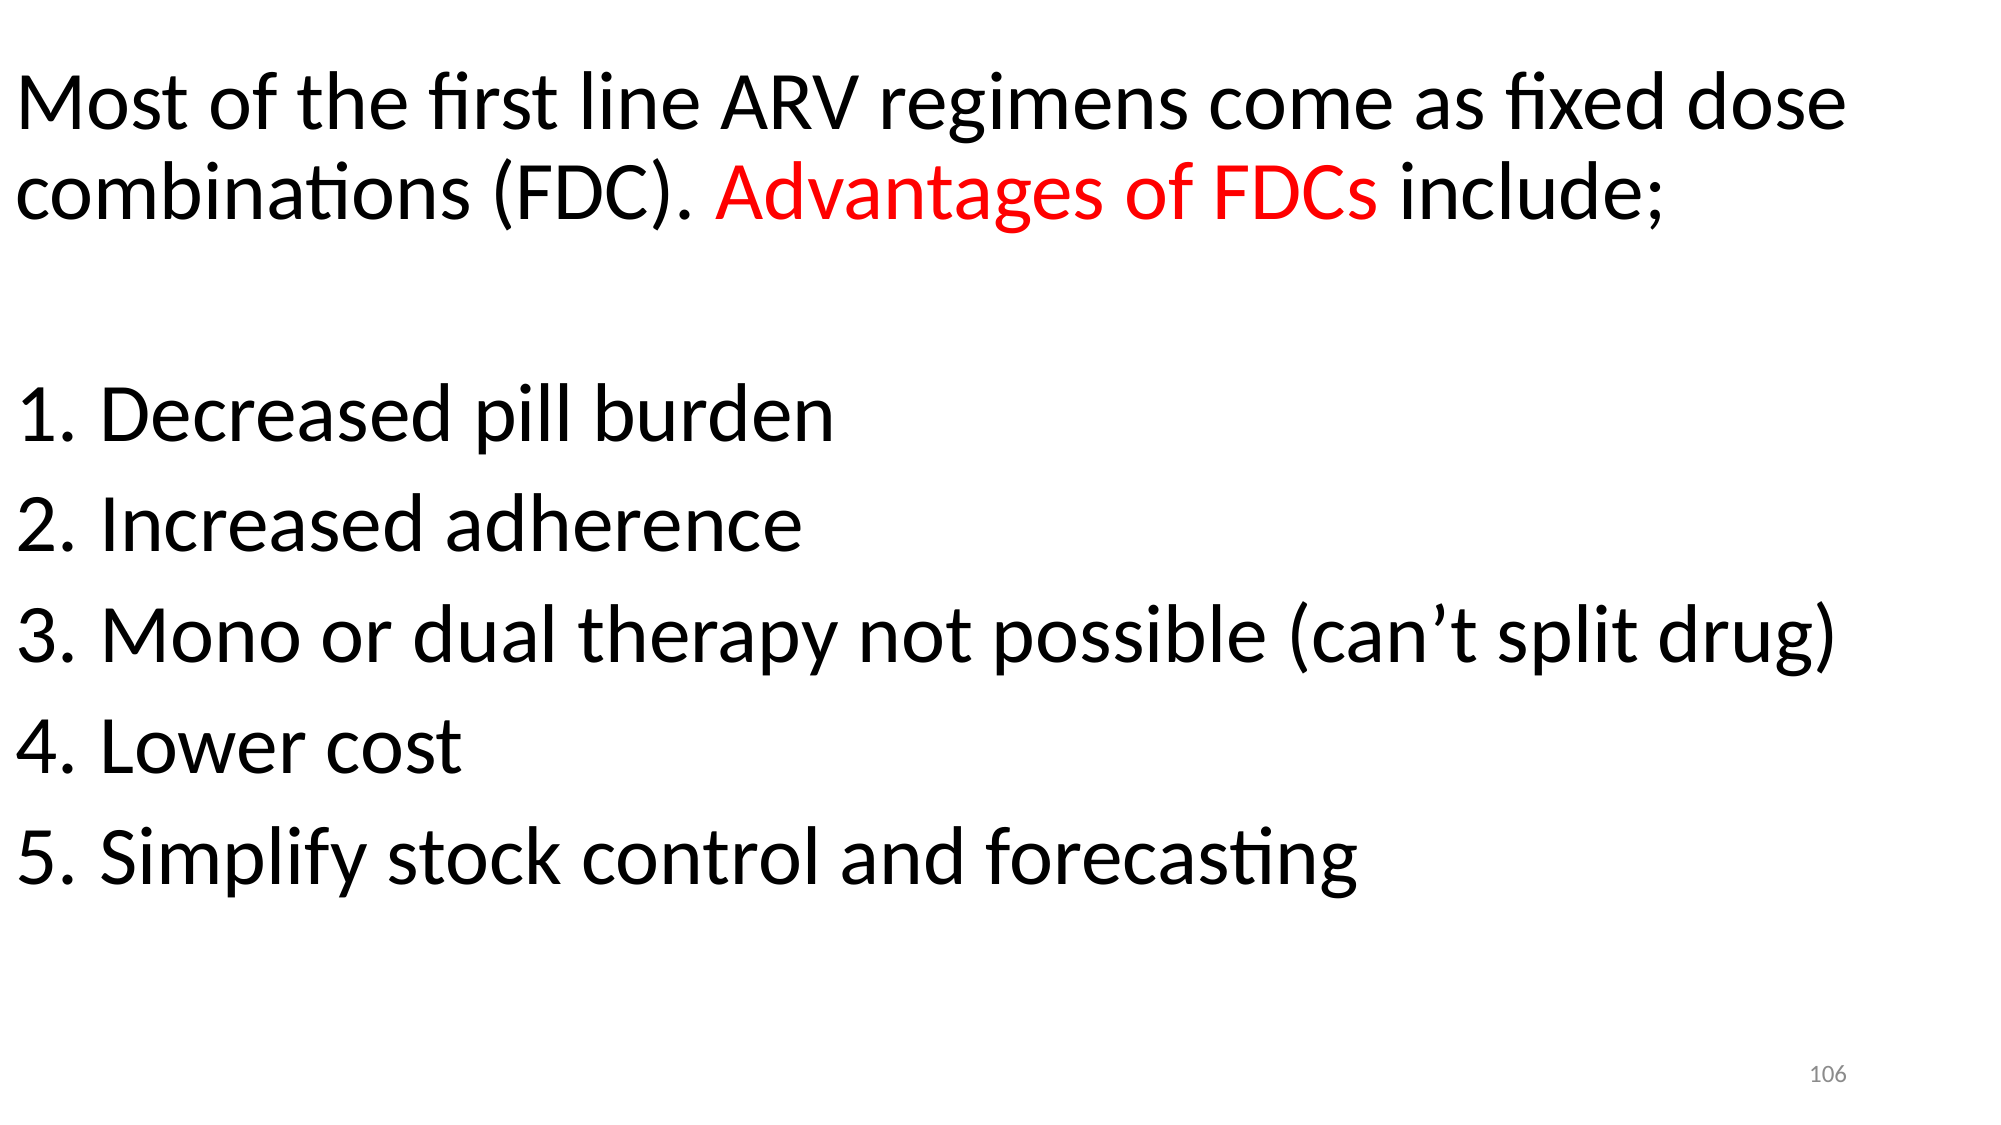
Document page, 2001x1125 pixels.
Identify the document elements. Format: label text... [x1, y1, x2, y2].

slide_number 106 [1412, 1042, 1863, 1103]
list Most of the first line ARV regimens come as fixed dose combinations (FDC). Advantages of FDCs include; Decreased pill burden Increased adherence Mono or dual therapy not possible (can’t split drug) Lower cost Simplify stock control and forecasting [0, 50, 1977, 1014]
